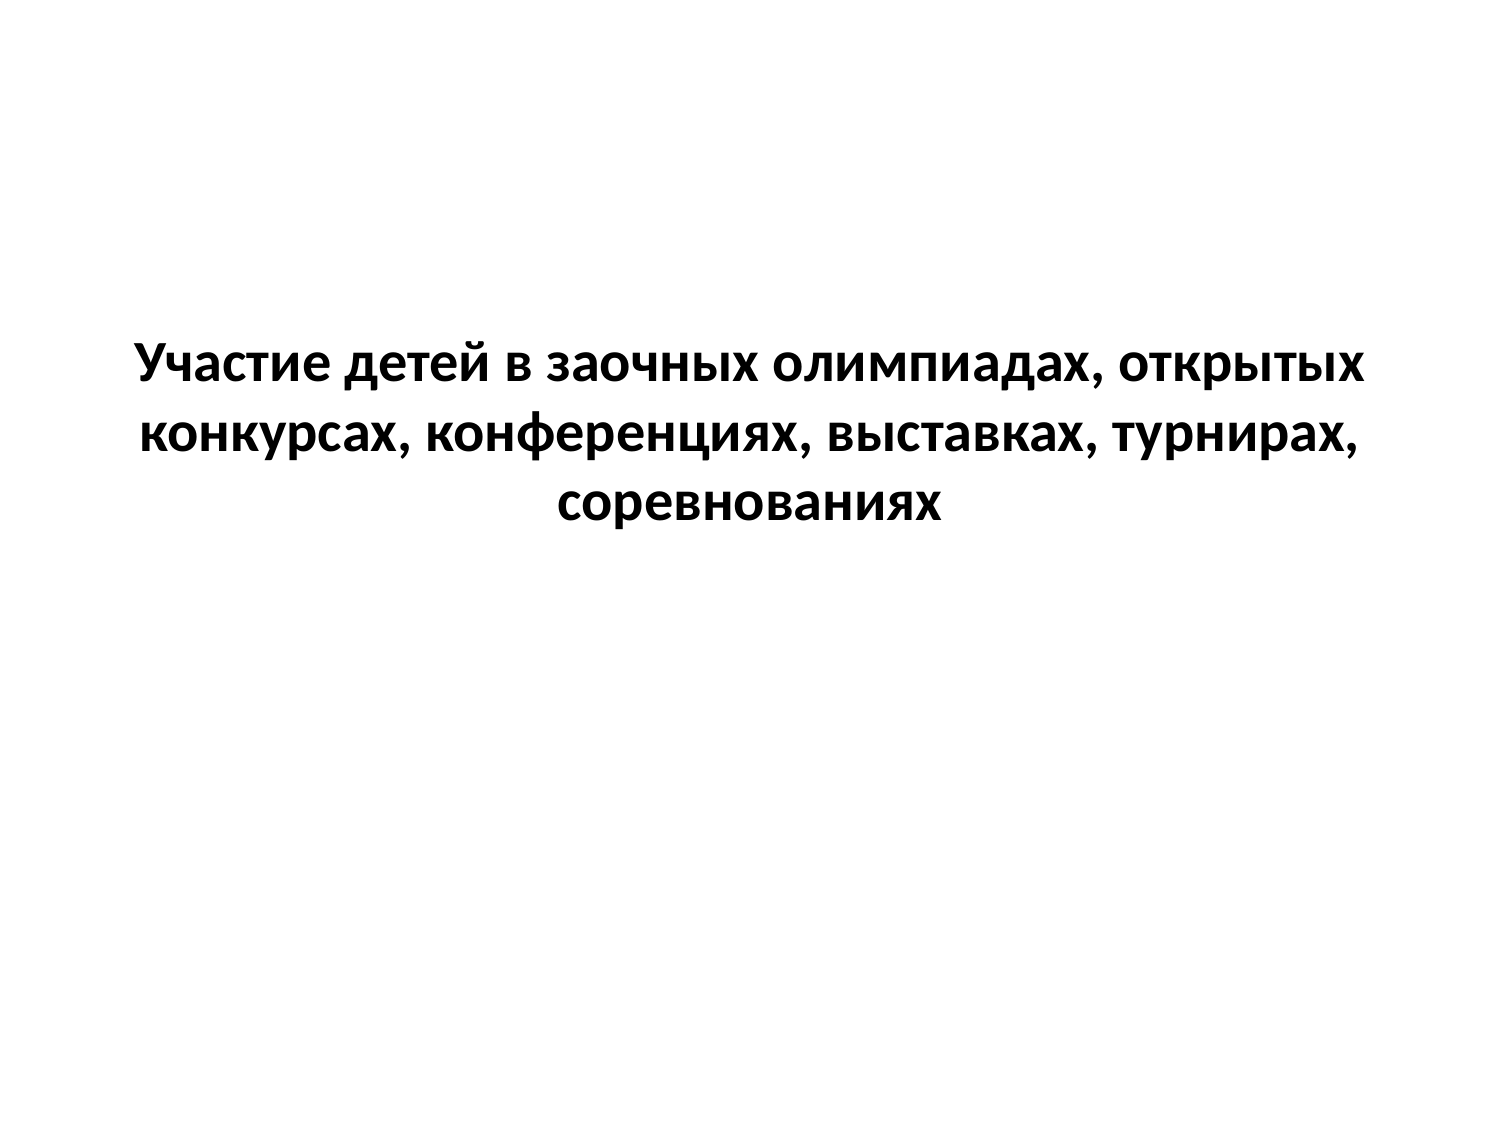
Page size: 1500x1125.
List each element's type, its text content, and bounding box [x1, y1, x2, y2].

title Участие детей в заочных олимпиадах, открытых конкурсах, конференциях, выставках, турнирах, соревнованиях [75, 257, 1425, 598]
